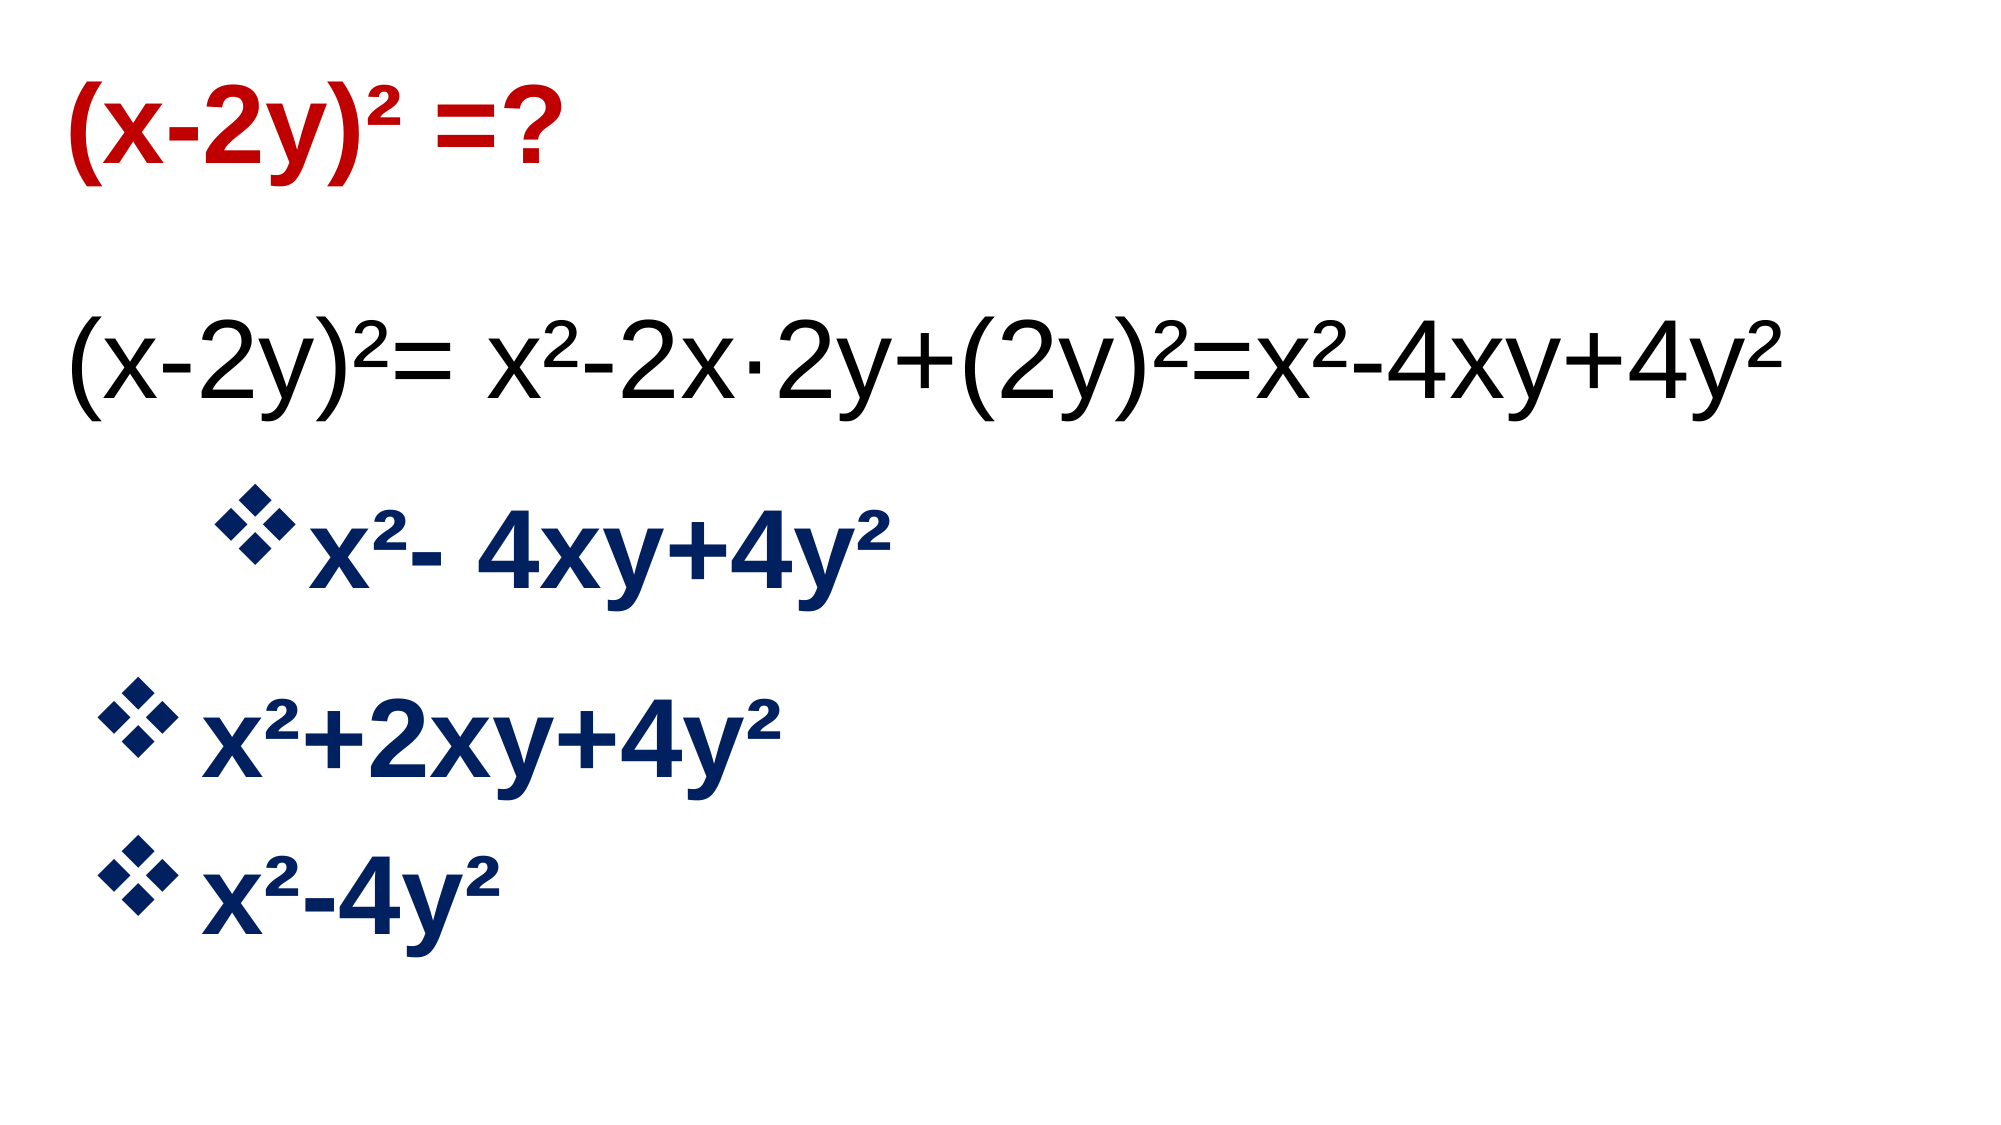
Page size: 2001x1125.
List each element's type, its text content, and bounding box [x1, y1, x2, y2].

text_box x²- 4xy+4y² [74, 456, 1052, 622]
text_box (x-2y)² =? (x-2y)²= x²-2x·2y+(2y)²=x²-4xy+4y² [50, 43, 1940, 429]
text_box x²-4y² [74, 814, 818, 1035]
text_box x²+2xy+4y² [74, 657, 920, 808]
